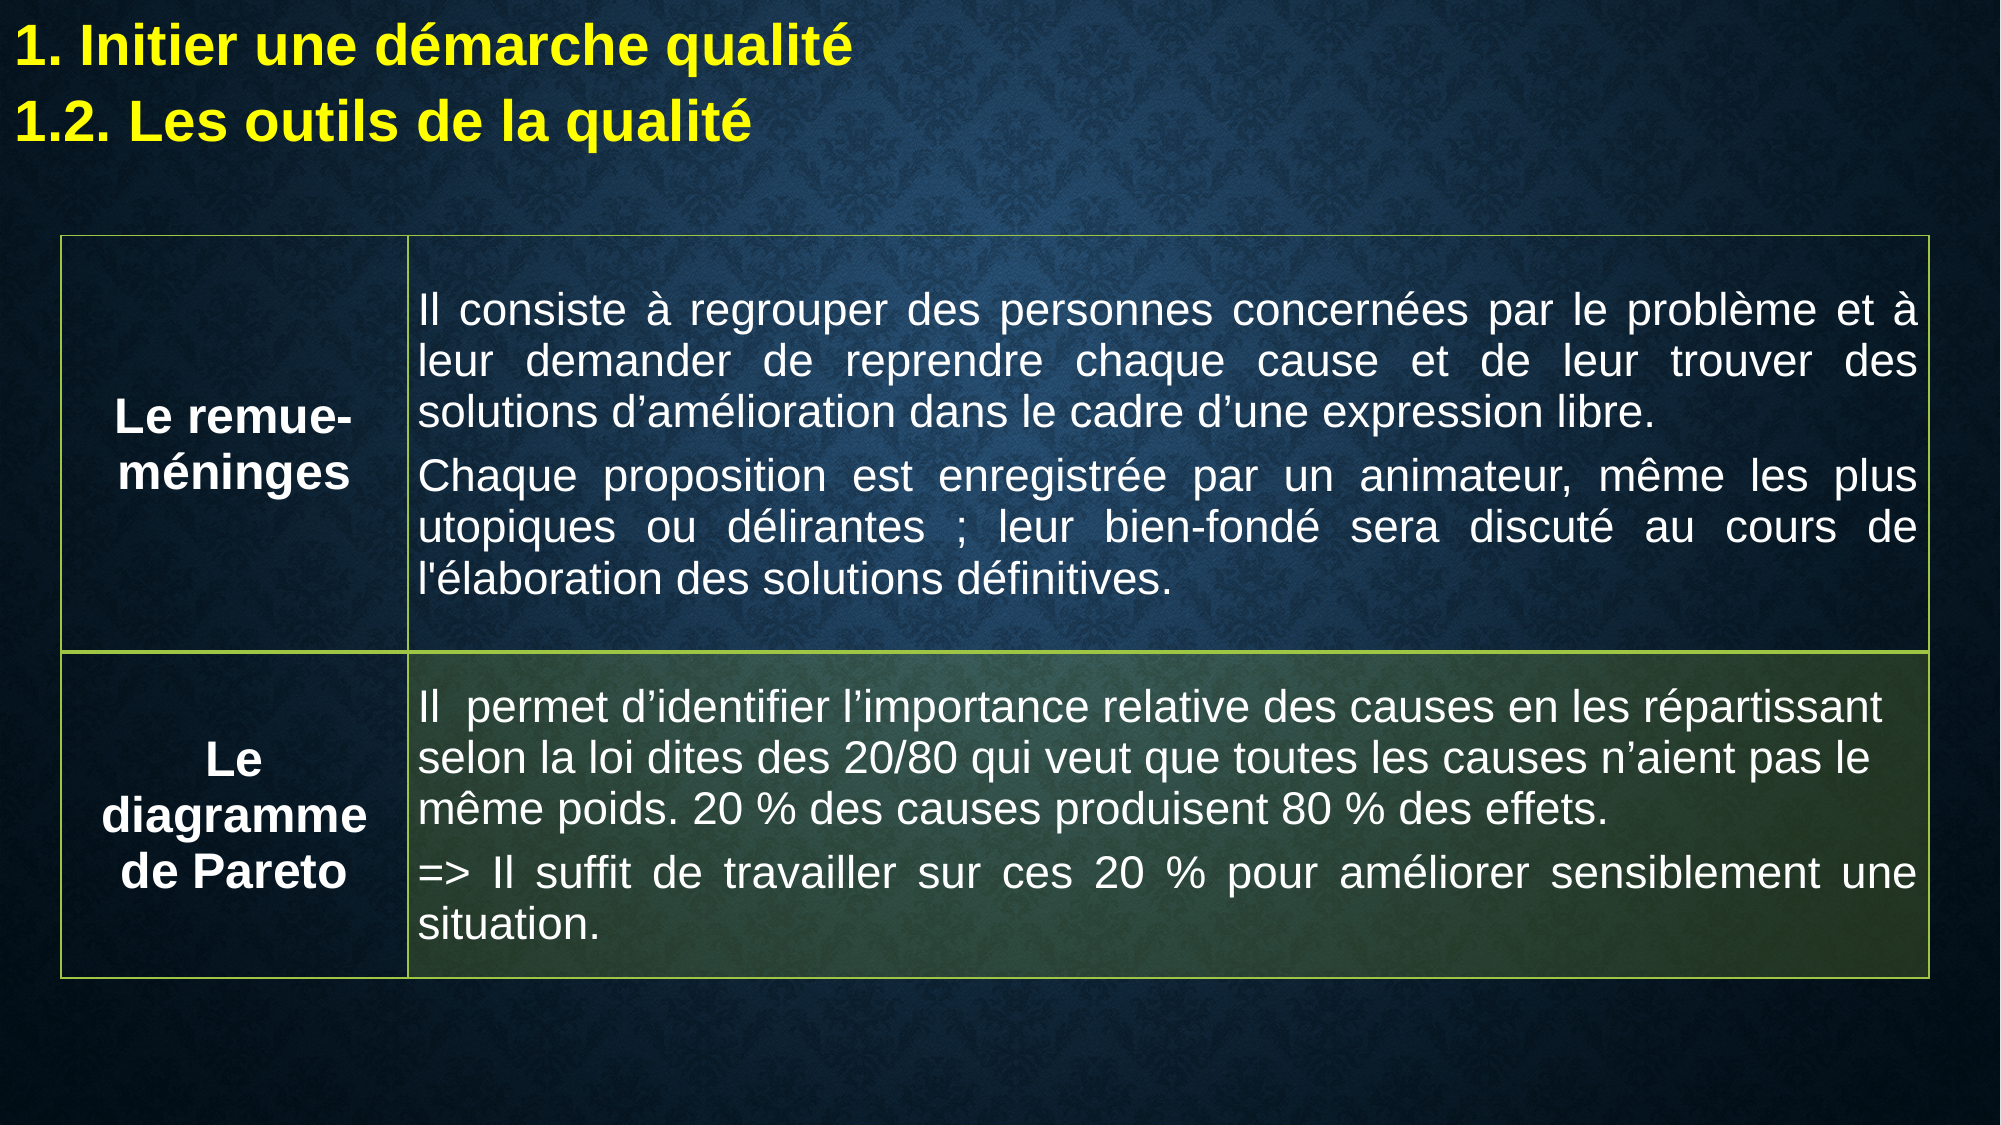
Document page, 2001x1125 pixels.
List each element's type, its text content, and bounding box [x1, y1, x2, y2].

table_cell Le diagramme de Pareto [62, 654, 407, 977]
table_header Le remue- méninges [62, 236, 407, 650]
text_box 1. Initier une démarche qualité 1.2. Les outils de la qualité [0, 0, 1493, 161]
table_header Il consiste à regrouper des personnes concernées par le problème et à leur demander de reprendre chaque cause et de leur trouver des solutions d’amélioration dans le cadre d’une expression libre. Chaque proposition est enregistrée par un animateur, même les plus utopiques ou délirantes ; leur bien-fondé sera discuté au cours de l'élaboration des solutions définitives. [409, 236, 1928, 650]
table_cell Il permet d’identifier l’importance relative des causes en les répartissant selon la loi dites des 20/80 qui veut que toutes les causes n’aient pas le même poids. 20 % des causes produisent 80 % des effets. => Il suffit de travailler sur ces 20 % pour améliorer sensiblement une situation. [409, 654, 1928, 977]
